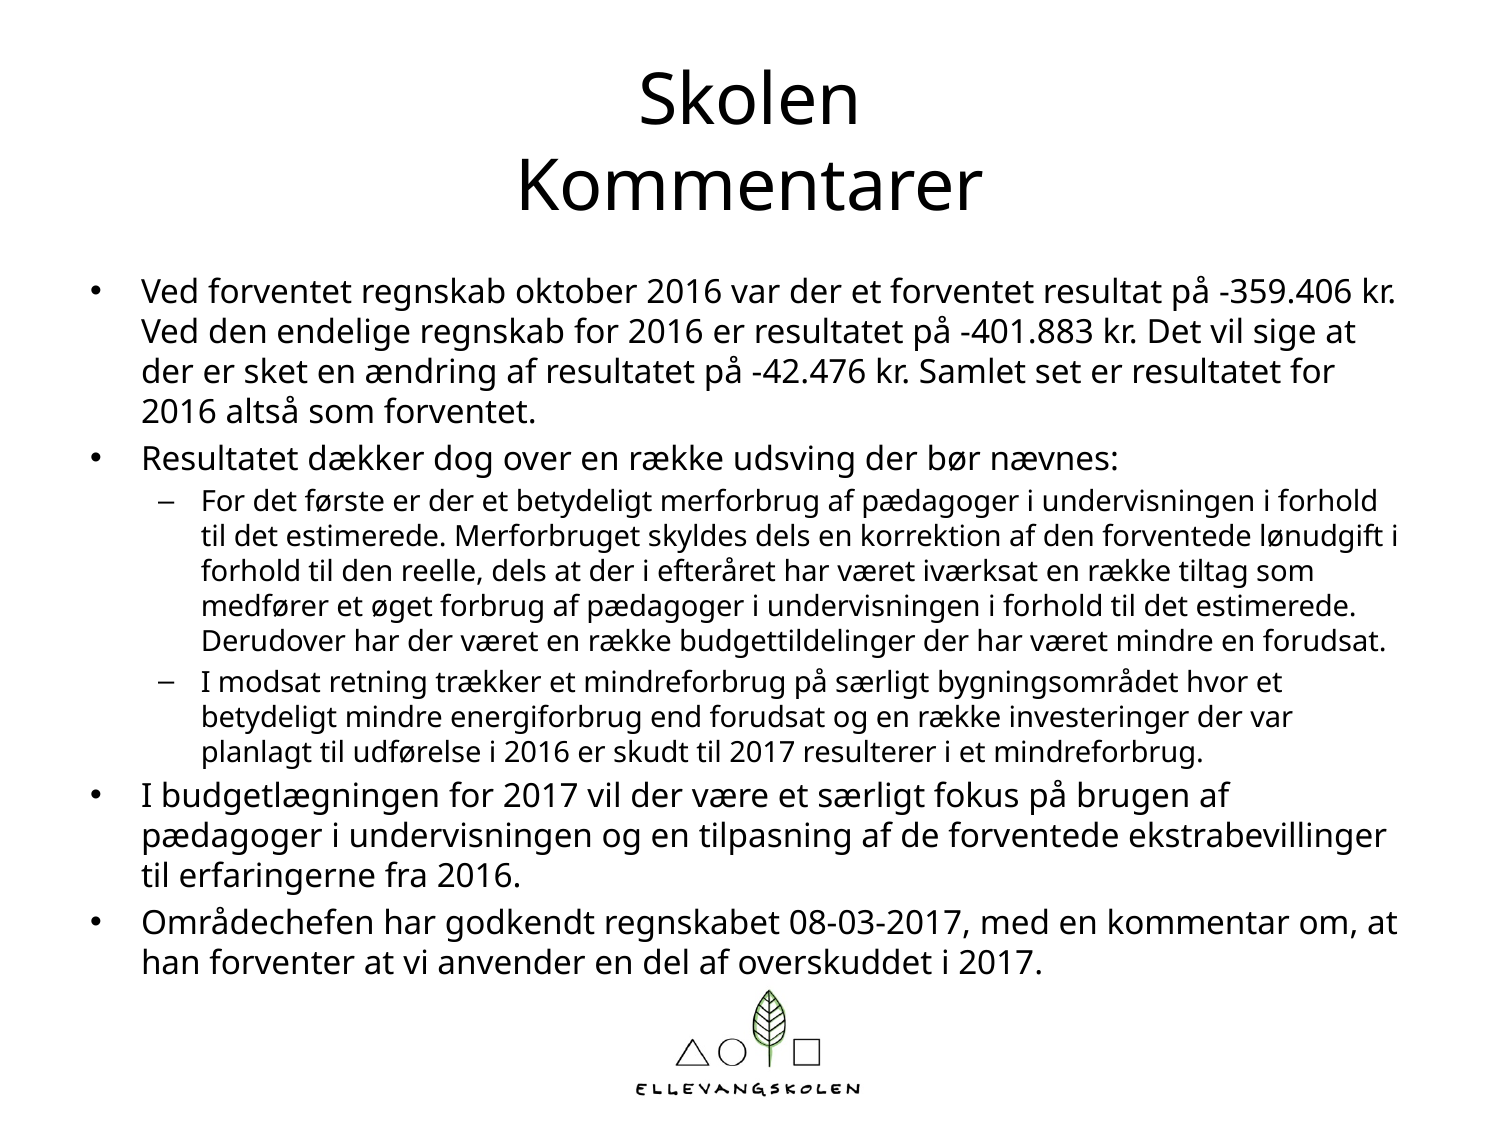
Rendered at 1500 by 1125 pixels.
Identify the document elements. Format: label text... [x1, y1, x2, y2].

title Skolen Kommentarer [75, 45, 1425, 233]
picture [623, 1005, 872, 1106]
list Ved forventet regnskab oktober 2016 var der et forventet resultat på -359.406 kr. Ved den endelige regnskab for 2016 er resultatet på -401.883 kr. Det vil sige at der er sket en ændring af resultatet på -42.476 kr. Samlet set er resultatet for 2016 altså som forventet. Resultatet dækker dog over en række udsving der bør nævnes: For det første er der et betydeligt merforbrug af pædagoger i undervisningen i forhold til det estimerede. Merforbruget skyldes dels en korrektion af den forventede lønudgift i forhold til den reelle, dels at der i efteråret har været iværksat en række tiltag som medfører et øget forbrug af pædagoger i undervisningen i forhold til det estimerede. Derudover har der været en række budgettildelinger der har været mindre en forudsat. I modsat retning trækker et mindreforbrug på særligt bygningsområdet hvor et betydeligt mindre energiforbrug end forudsat og en række investeringer der var planlagt til udførelse i 2016 er skudt til 2017 resulterer i et mindreforbrug. I budgetlægningen for 2017 vil der være et særligt fokus på brugen af pædagoger i undervisningen og en tilpasning af de forventede ekstrabevillinger til erfaringerne fra 2016. Områdechefen har godkendt regnskabet 08-03-2017, med en kommentar om, at han forventer at vi anvender en del af overskuddet i 2017. [75, 262, 1425, 1005]
